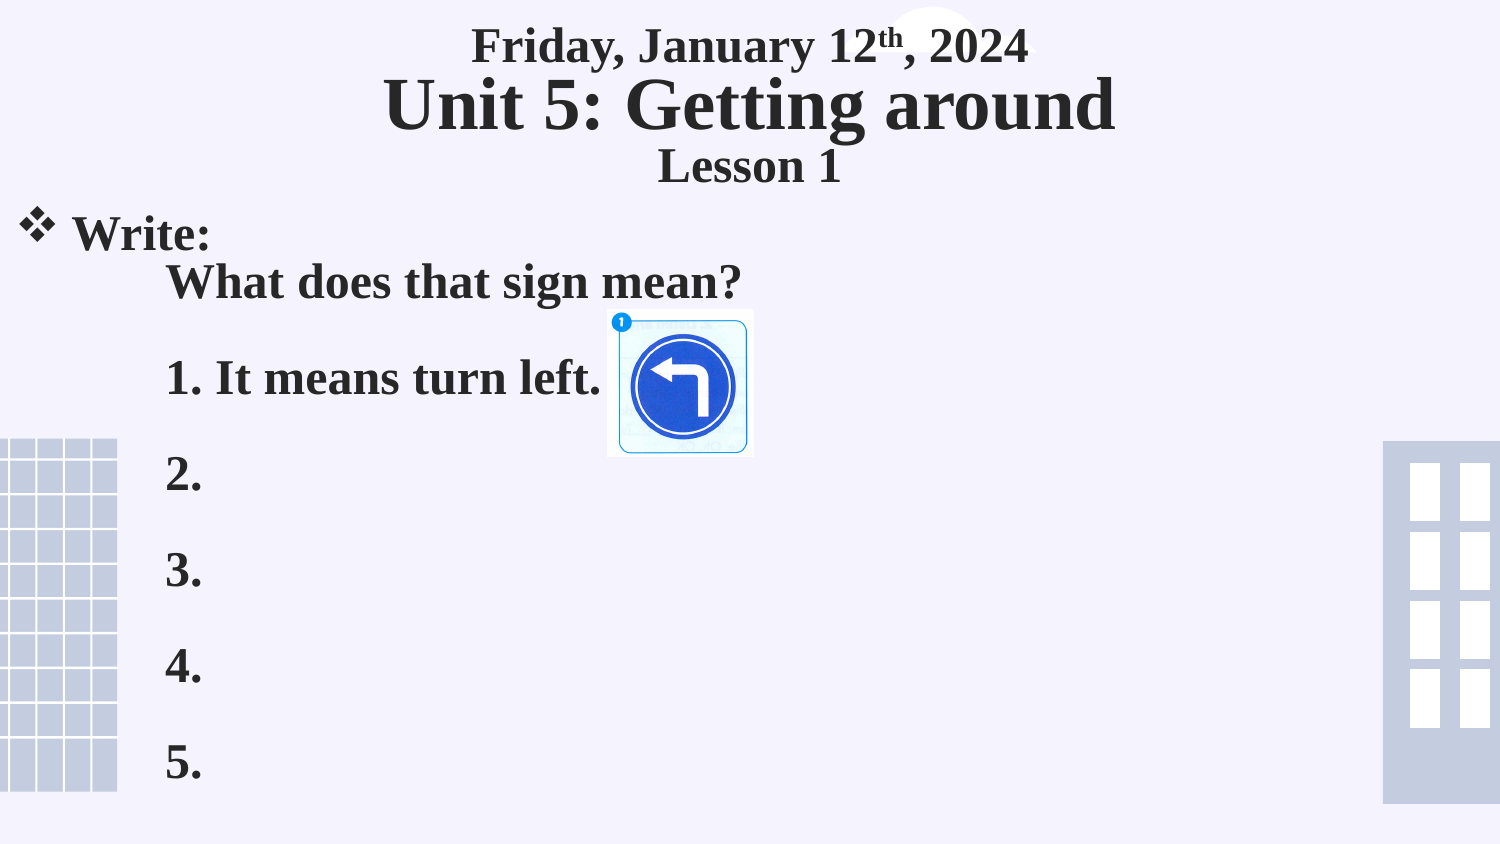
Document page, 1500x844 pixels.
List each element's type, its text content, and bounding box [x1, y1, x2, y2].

text_box Write: What does that sign mean? 1. It means turn left. 2. 3. 4. 5. [0, 204, 1500, 844]
title Friday, January 12th, 2024 Unit 5: Getting around Lesson 1 [317, 51, 1183, 166]
picture [606, 309, 754, 457]
